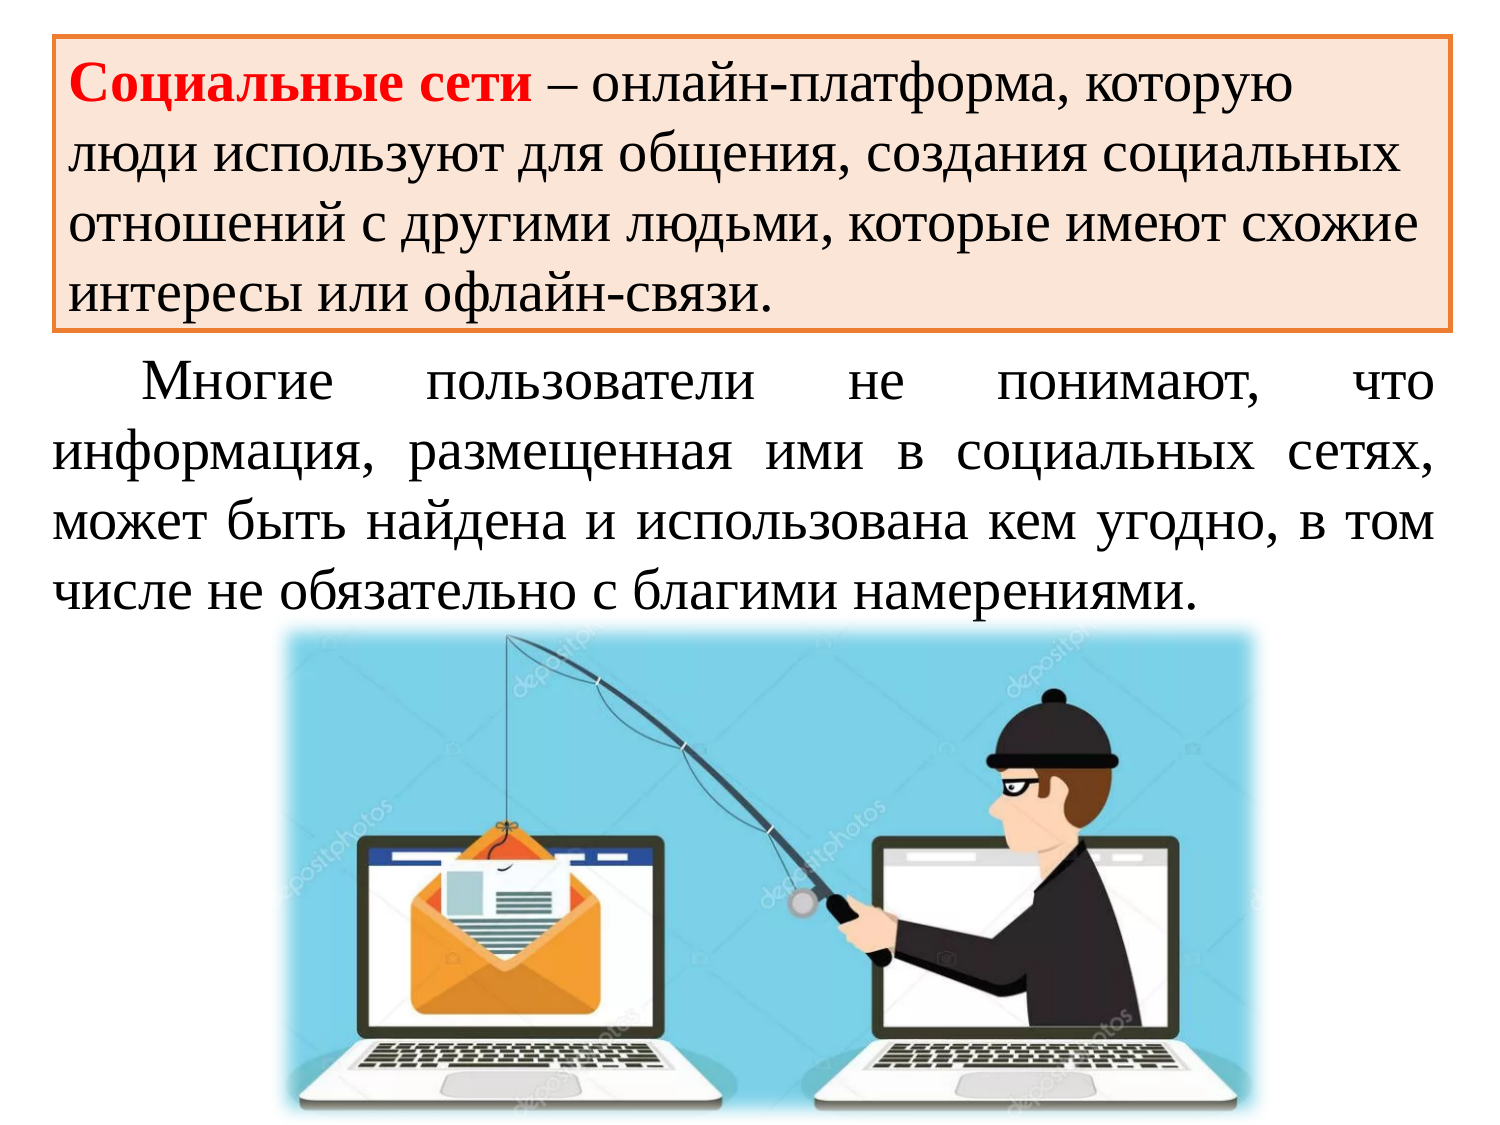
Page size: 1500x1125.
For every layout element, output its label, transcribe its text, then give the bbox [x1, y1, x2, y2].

picture [269, 614, 1271, 1125]
text_box Социальные сети – онлайн-платформа, которую люди используют для общения, создания социальных отношений с другими людьми, которые имеют схожие интересы или офлайн-связи. [53, 35, 1452, 332]
text_box Многие пользователи не понимают, что информация, размещенная ими в социальных сетях, может быть найдена и использована кем угодно, в том числе не обязательно с благими намерениями. [37, 334, 1451, 629]
